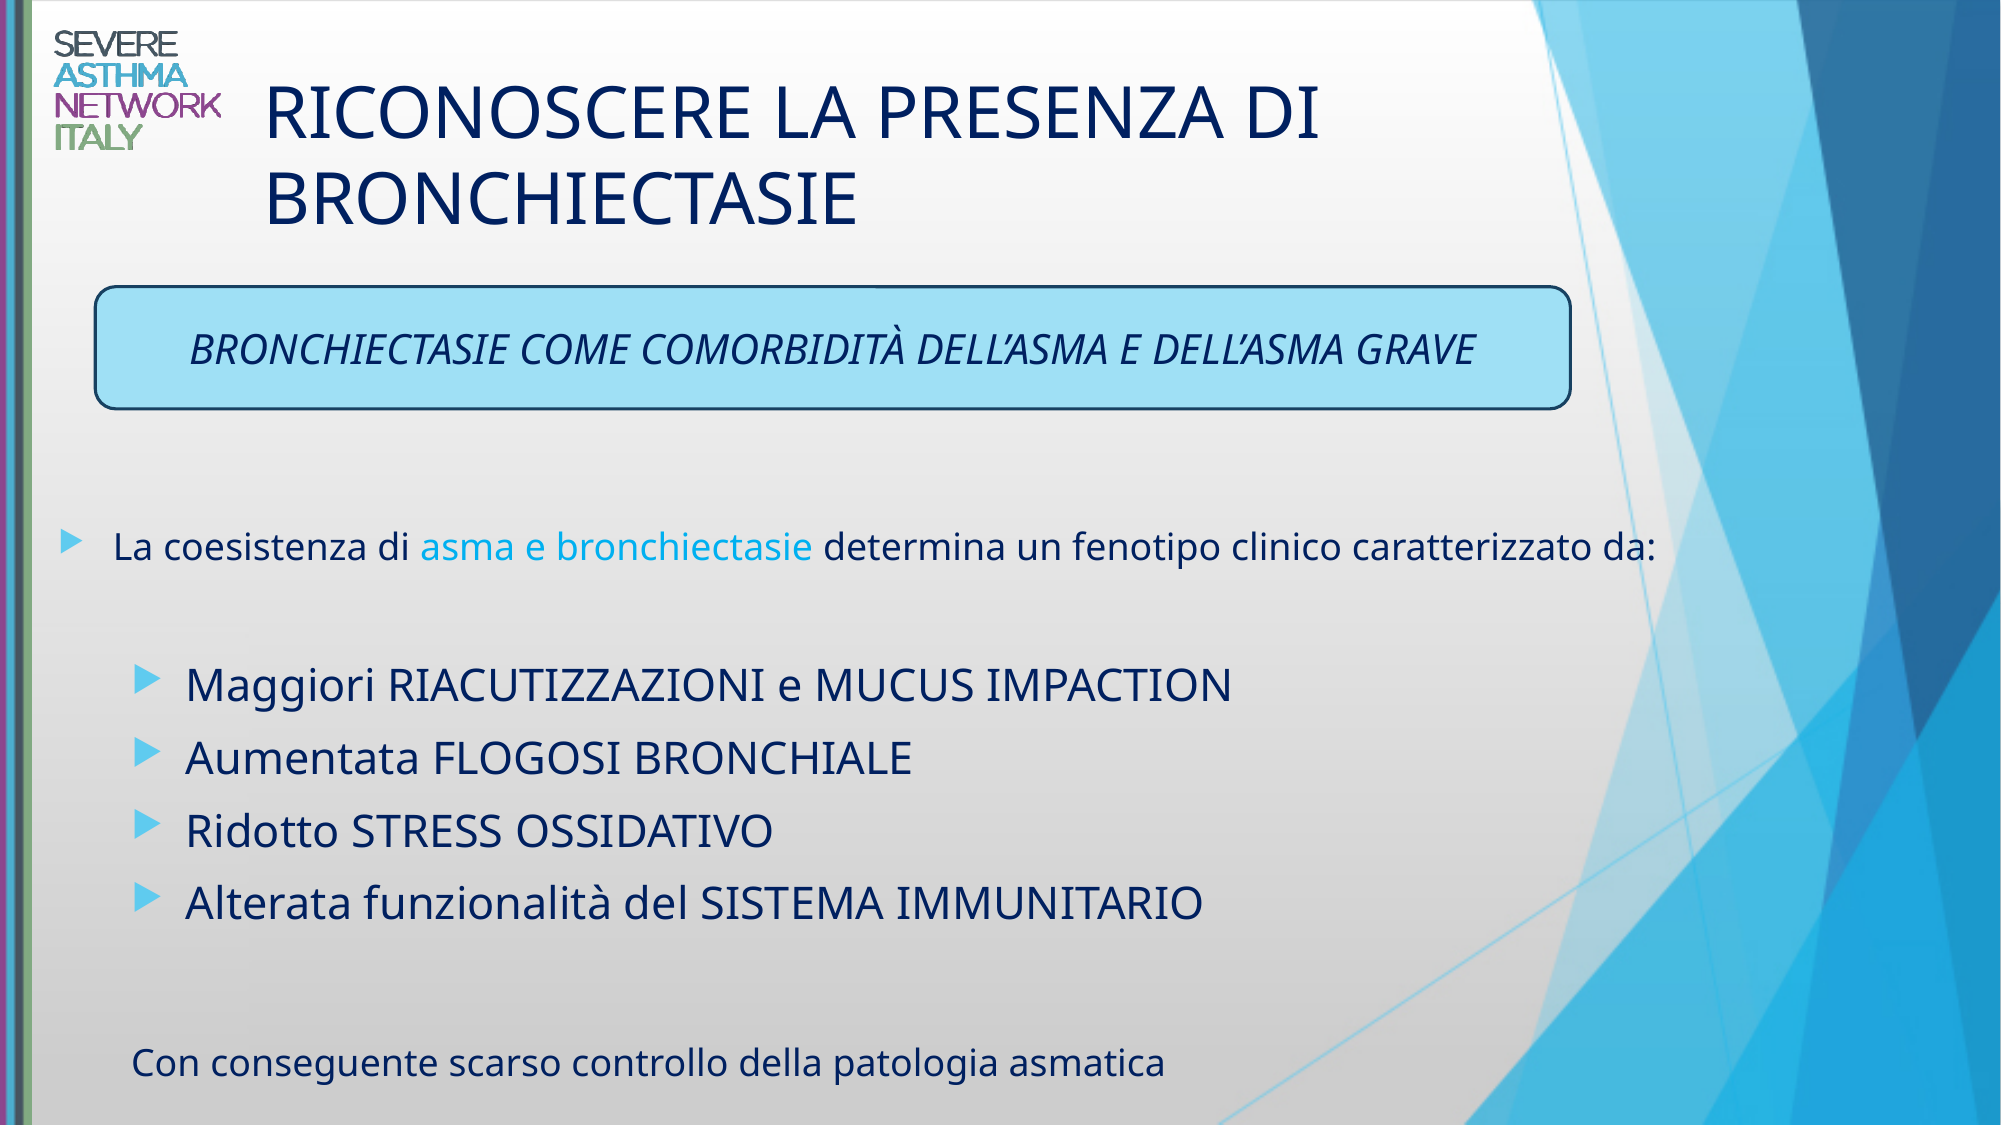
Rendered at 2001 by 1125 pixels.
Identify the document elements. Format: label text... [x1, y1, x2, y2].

text_box BRONCHIECTASIE COME COMORBIDITÀ DELL’ASMA E DELL’ASMA GRAVE [95, 286, 1571, 409]
picture [0, 0, 2001, 1125]
list La coesistenza di asma e bronchiectasie determina un fenotipo clinico caratterizzato da: Maggiori RIACUTIZZAZIONI e MUCUS IMPACTION Aumentata FLOGOSI BRONCHIALE Ridotto STRESS OSSIDATIVO Alterata funzionalità del SISTEMA IMMUNITARIO Con conseguente scarso controllo della patologia asmatica [43, 444, 1851, 1098]
title RICONOSCERE LA PRESENZA DI BRONCHIECTASIE [248, 58, 1804, 248]
